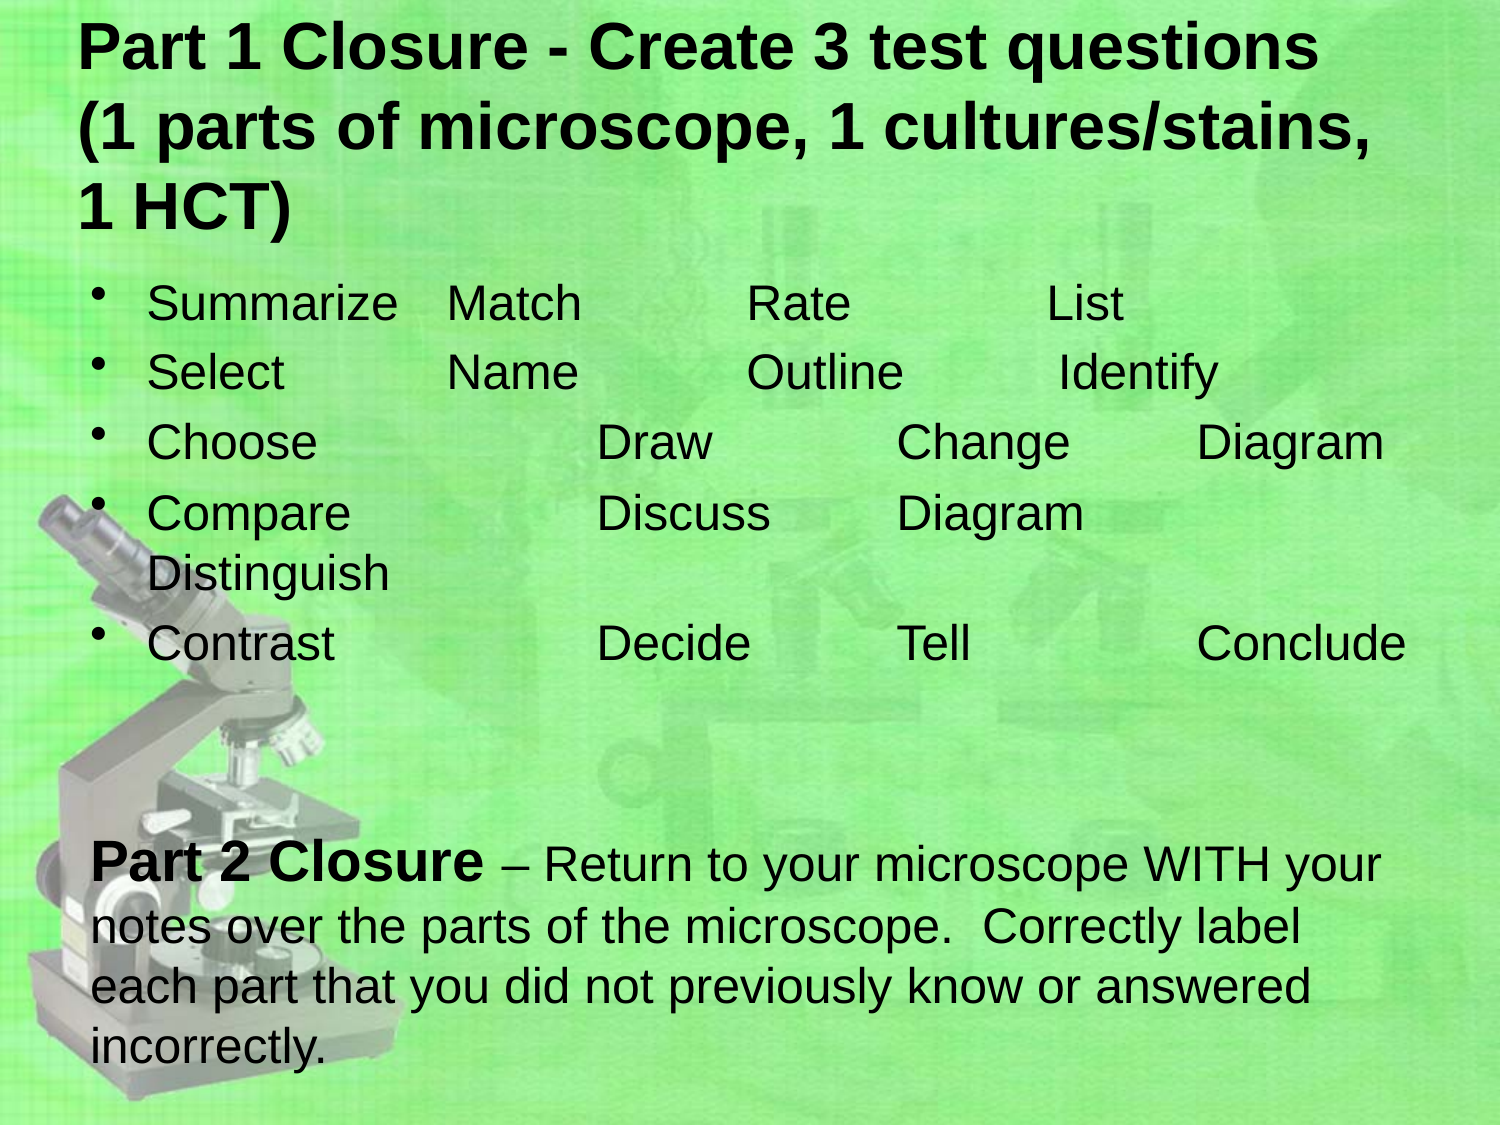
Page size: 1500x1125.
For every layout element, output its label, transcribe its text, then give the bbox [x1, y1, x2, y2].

title Part 1 Closure - Create 3 test questions (1 parts of microscope, 1 cultures/stains, 1 HCT) [62, 62, 1412, 250]
list Summarize Match Rate List Select Name Outline Identify Choose Draw Change Diagram Compare Discuss Diagram Distinguish Contrast Decide Tell Conclude Part 2 Closure – Return to your microscope WITH your notes over the parts of the microscope. Correctly label each part that you did not previously know or answered incorrectly. [75, 262, 1425, 650]
picture [0, 0, 1500, 1125]
